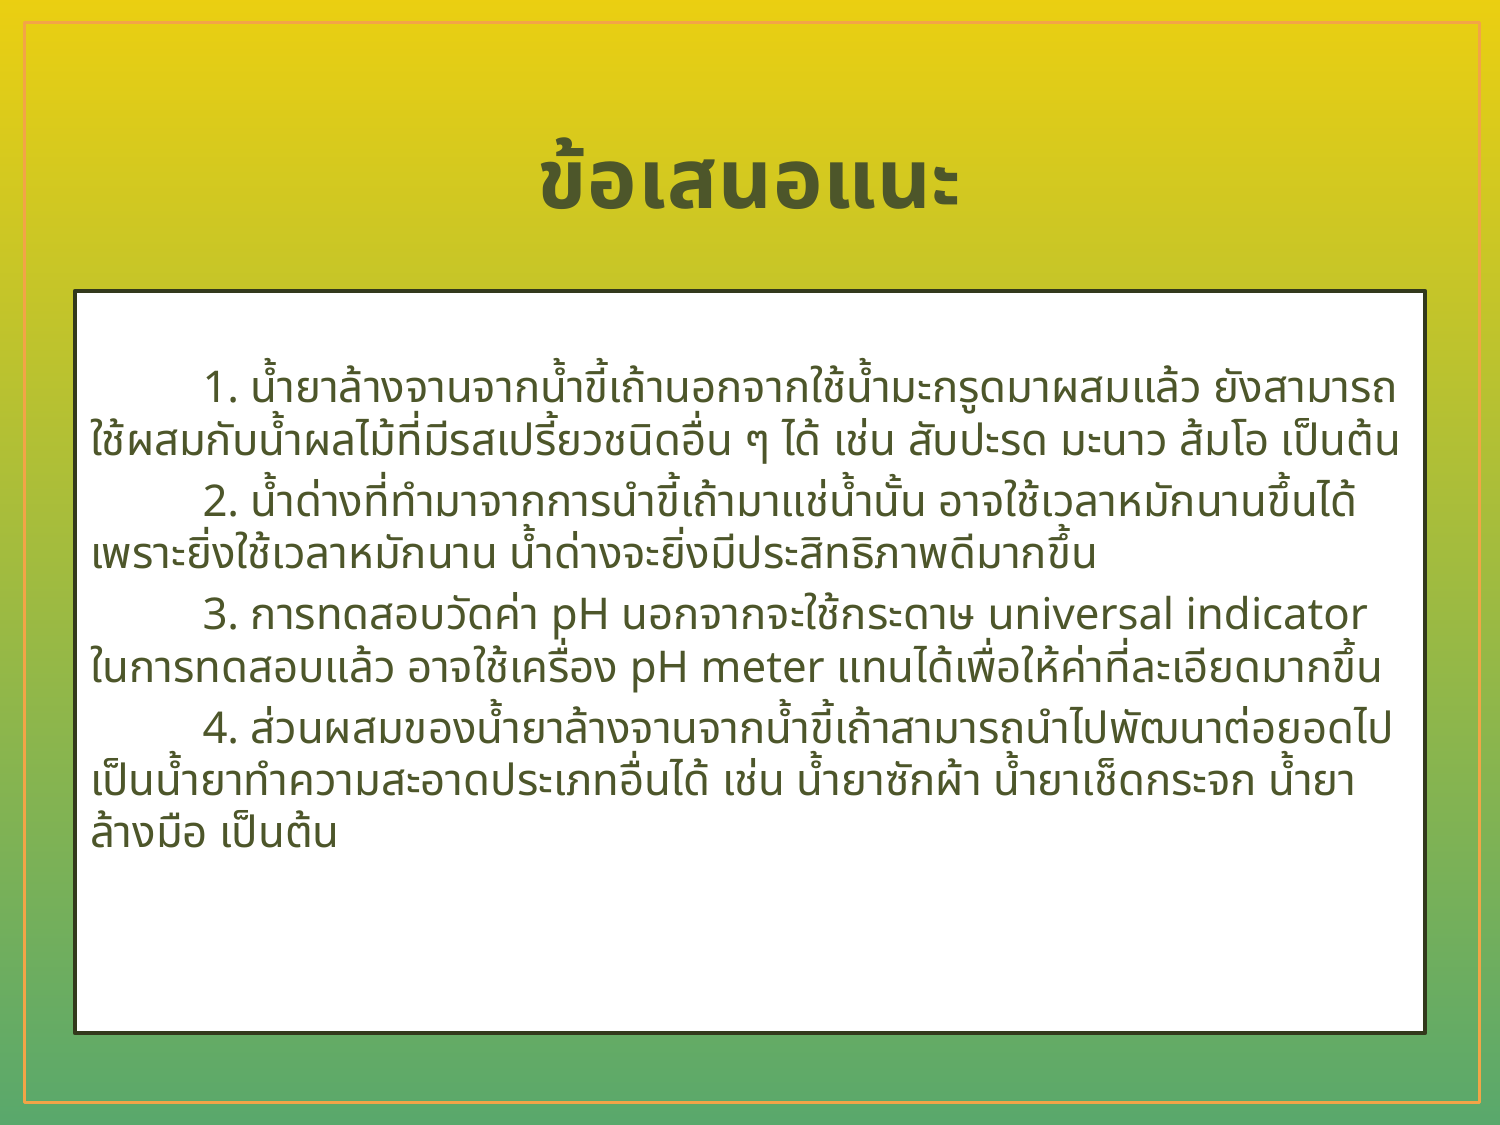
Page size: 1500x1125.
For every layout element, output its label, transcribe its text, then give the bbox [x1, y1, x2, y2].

title ข้อเสนอแนะ [75, 45, 1425, 233]
list 1. น้ำยาล้างจานจากน้ำขี้เถ้านอกจากใช้น้ำมะกรูดมาผสมแล้ว ยังสามารถใช้ผสมกับน้ำผลไม้ที่มีรสเปรี้ยวชนิดอื่น ๆ ได้ เช่น สับปะรด มะนาว ส้มโอ เป็นต้น 2. น้ำด่างที่ทำมาจากการนำขี้เถ้ามาแช่น้ำนั้น อาจใช้เวลาหมักนานขึ้นได้ เพราะยิ่งใช้เวลาหมักนาน น้ำด่างจะยิ่งมีประสิทธิภาพดีมากขึ้น 3. การทดสอบวัดค่า pH นอกจากจะใช้กระดาษ universal indicator ในการทดสอบแล้ว อาจใช้เครื่อง pH meter แทนได้เพื่อให้ค่าที่ละเอียดมากขึ้น 4. ส่วนผสมของน้ำยาล้างจานจากน้ำขี้เถ้าสามารถนำไปพัฒนาต่อยอดไปเป็นน้ำยาทำความสะอาดประเภทอื่นได้ เช่น น้ำยาซักผ้า น้ำยาเช็ดกระจก น้ำยา ล้างมือ เป็นต้น [73, 289, 1427, 1035]
